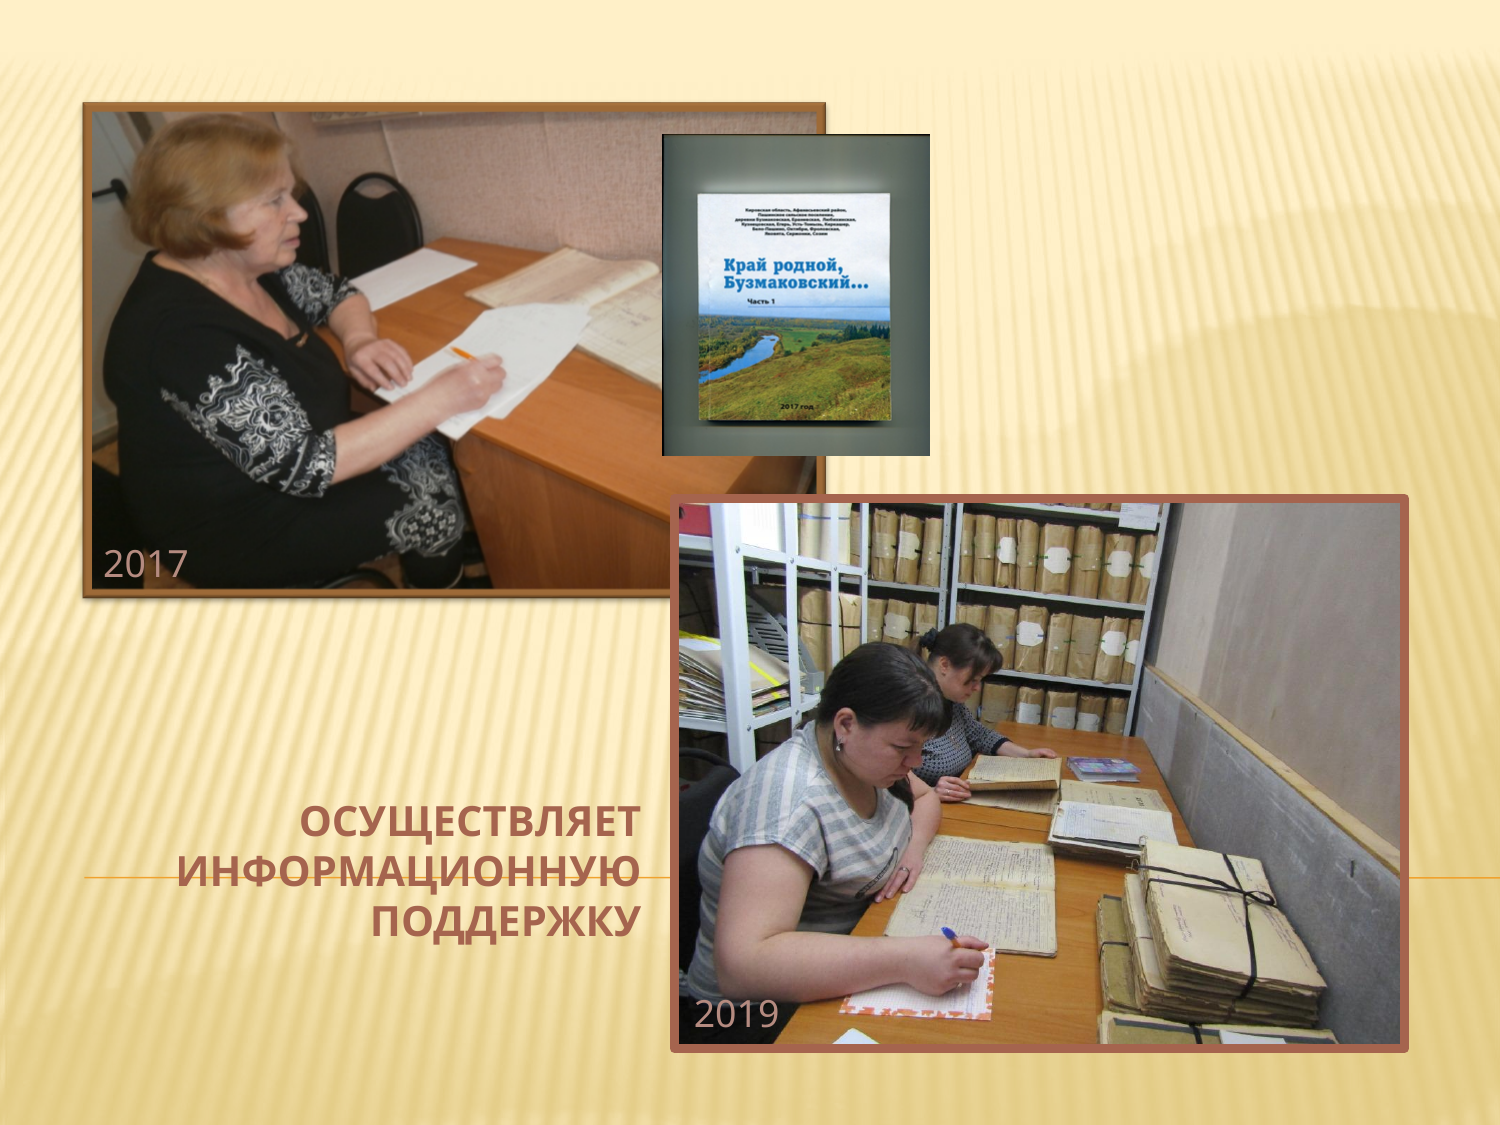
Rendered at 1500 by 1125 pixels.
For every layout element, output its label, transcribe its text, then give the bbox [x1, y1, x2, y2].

picture [72, 94, 1400, 1044]
text_box [46, 632, 668, 891]
text_box ОСУЩЕСТВЛЯЕТ ИНФОРМАЦИОННУЮ ПОДДЕРЖКУ [46, 891, 657, 952]
